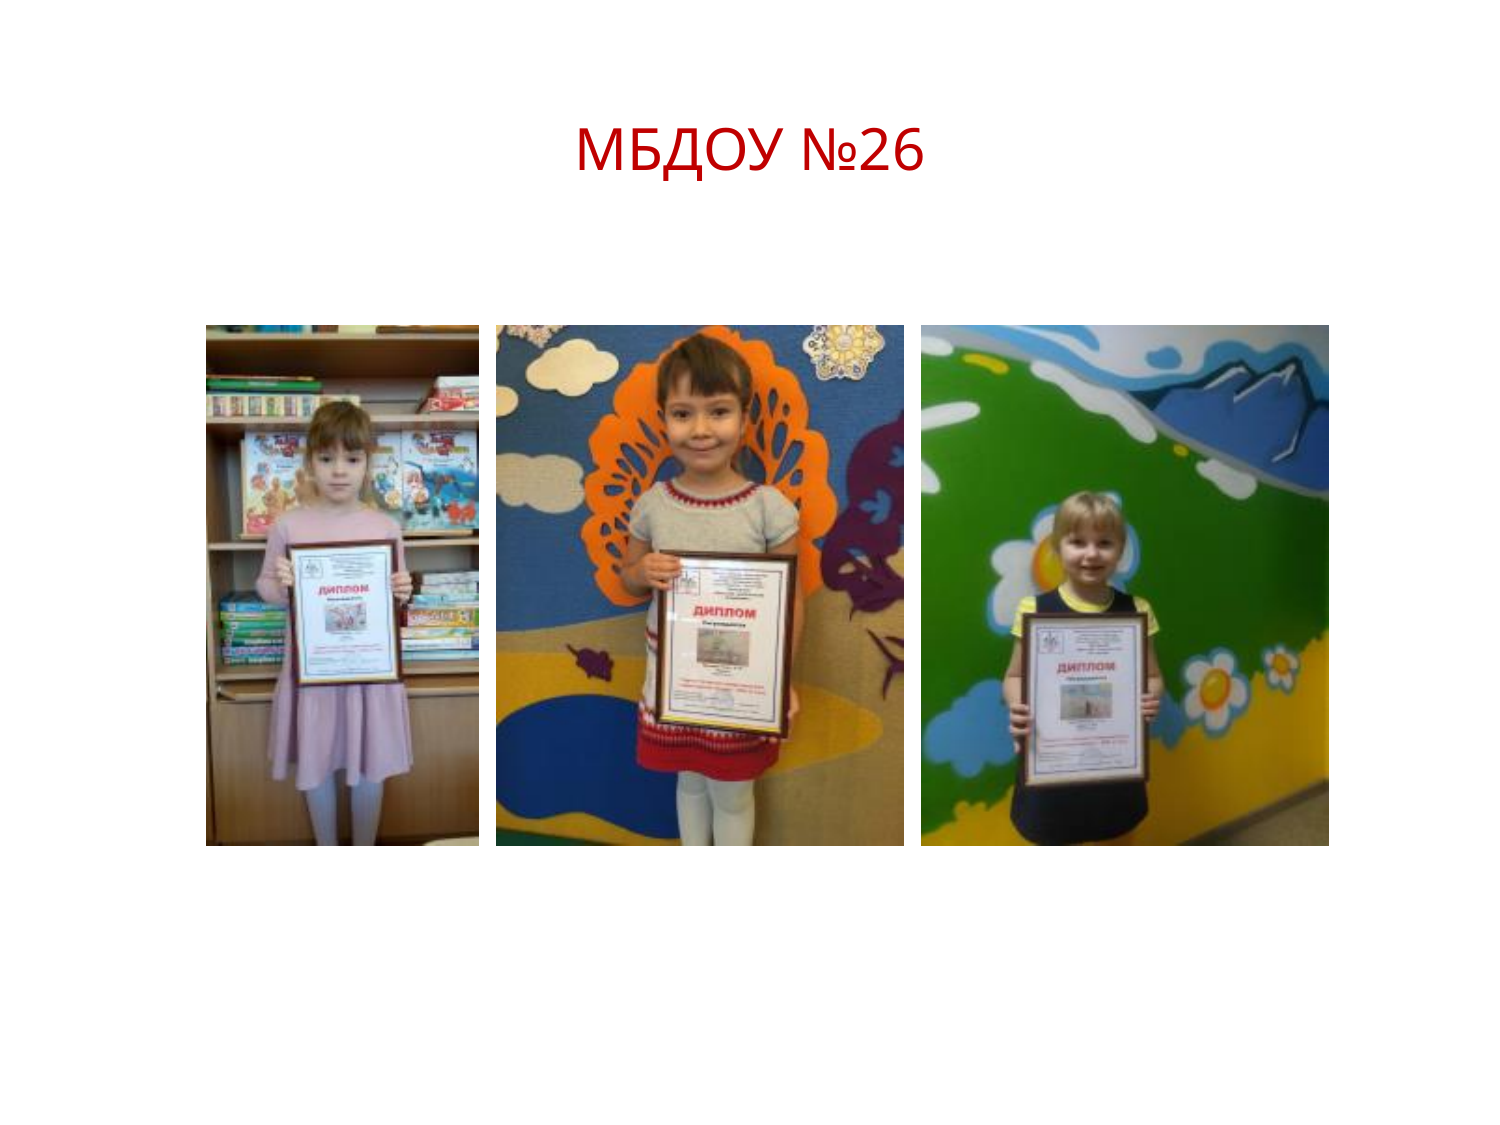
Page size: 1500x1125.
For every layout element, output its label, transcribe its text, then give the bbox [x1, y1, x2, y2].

picture [495, 325, 904, 847]
title МБДОУ №26 [50, 97, 1450, 223]
picture [921, 325, 1330, 847]
picture [206, 325, 479, 847]
